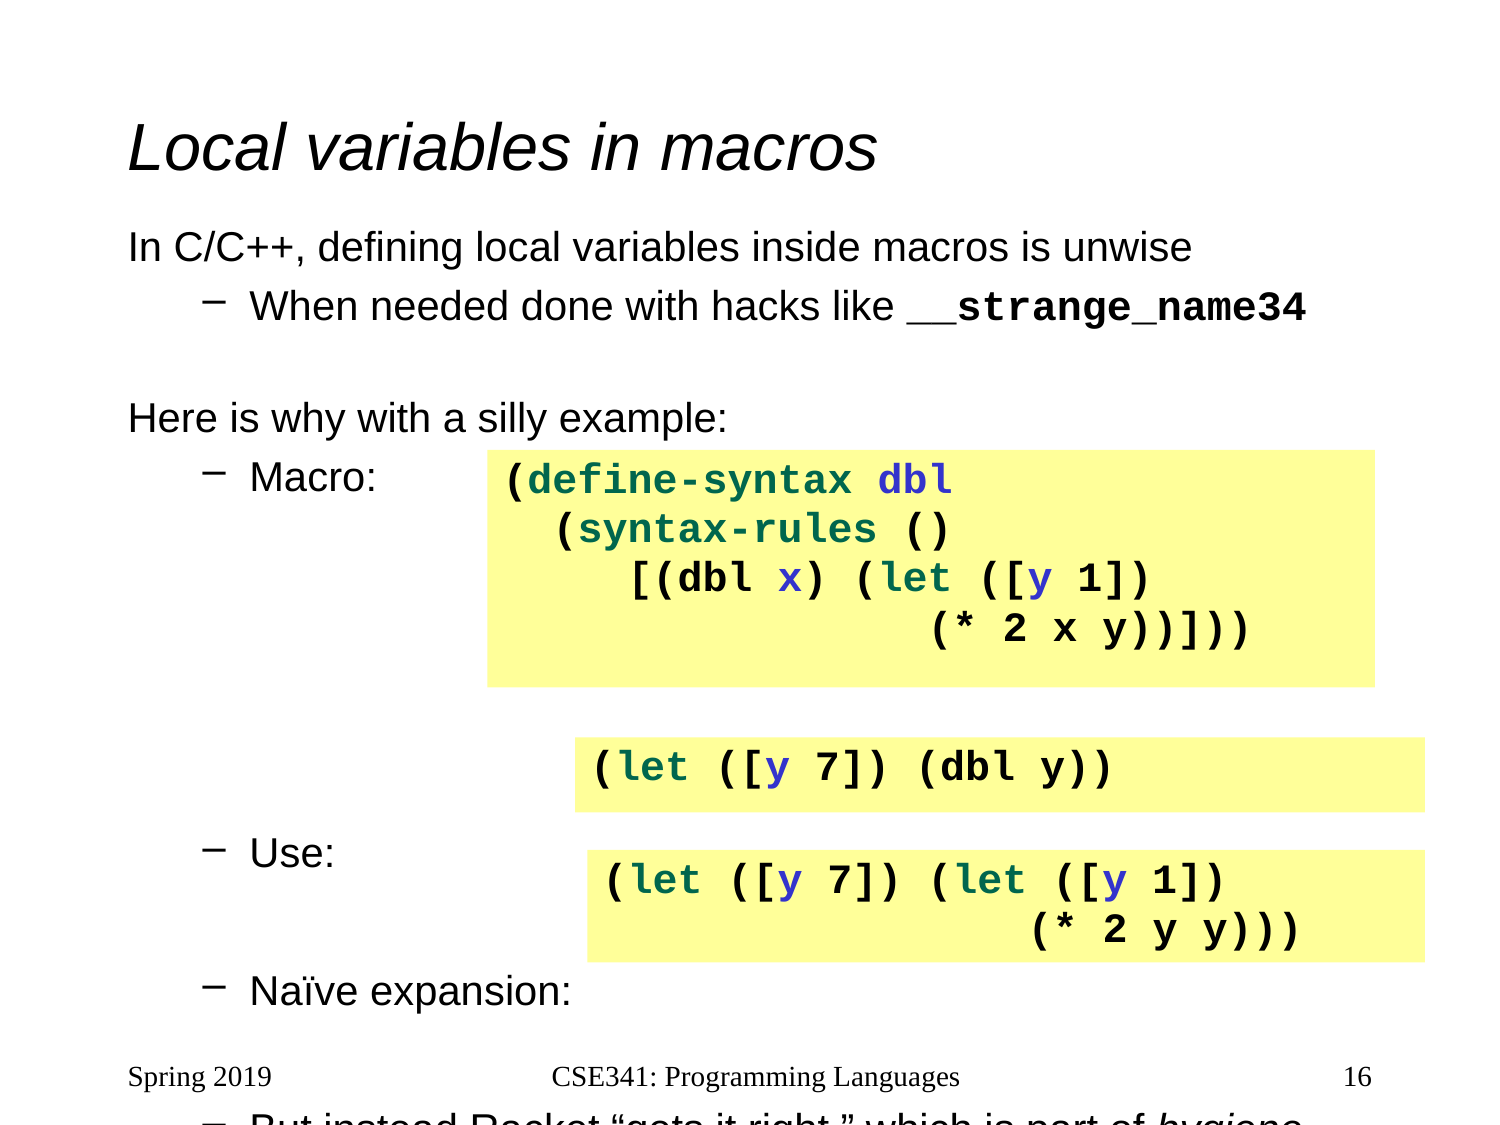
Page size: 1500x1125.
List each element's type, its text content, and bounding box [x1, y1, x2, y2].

text_box (define-syntax dbl (syntax-rules () [(dbl x) (let ([y 1]) (* 2 x y))])) [487, 449, 1375, 688]
text_box (let ([y 7]) (let ([y 1]) (* 2 y y))) [587, 849, 1425, 963]
list In C/C++, defining local variables inside macros is unwise When needed done with hacks like __strange_name34 Here is why with a silly example: Macro: Use: Naïve expansion: But instead Racket “gets it right,” which is part of hygiene [112, 212, 1388, 951]
slide_number 16 [1074, 1049, 1388, 1125]
title Local variables in macros [112, 49, 1388, 212]
footer CSE341: Programming Languages [474, 1049, 1038, 1125]
text_box (let ([y 7]) (dbl y)) [575, 737, 1425, 813]
slide_number Spring 2019 [112, 1049, 426, 1125]
